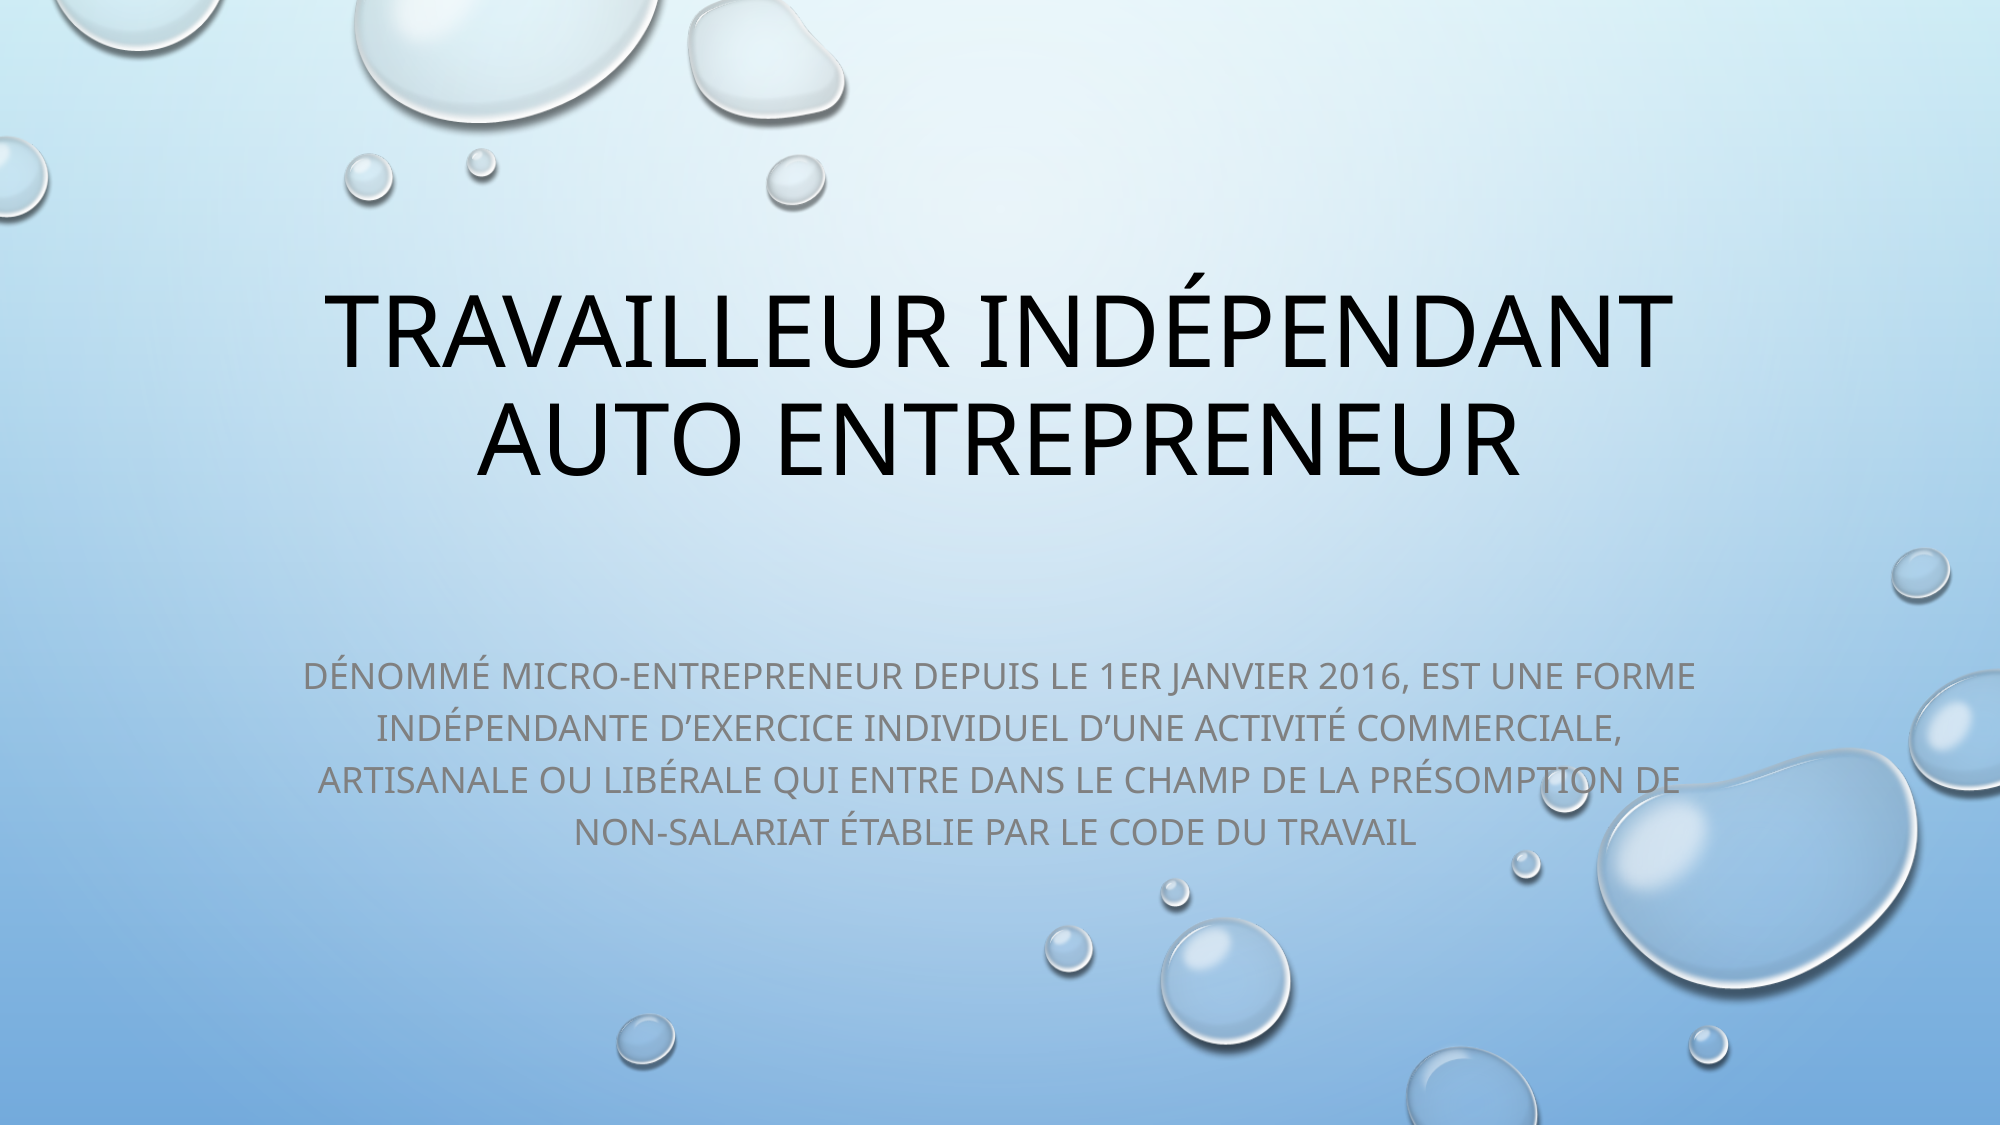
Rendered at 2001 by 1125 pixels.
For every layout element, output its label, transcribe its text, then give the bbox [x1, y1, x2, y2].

picture [0, 0, 2000, 1125]
subtitle dénommé micro-entrepreneur depuis le 1er janvier 2016, est une forme indépendante d’exercice individuel d’une activité commerciale, artisanale ou libérale qui entre dans le champ de la présomption de non-salariat établie par le Code du travail [287, 637, 1713, 863]
title Travailleur Indépendant Auto entrepreneur [287, 213, 1713, 625]
